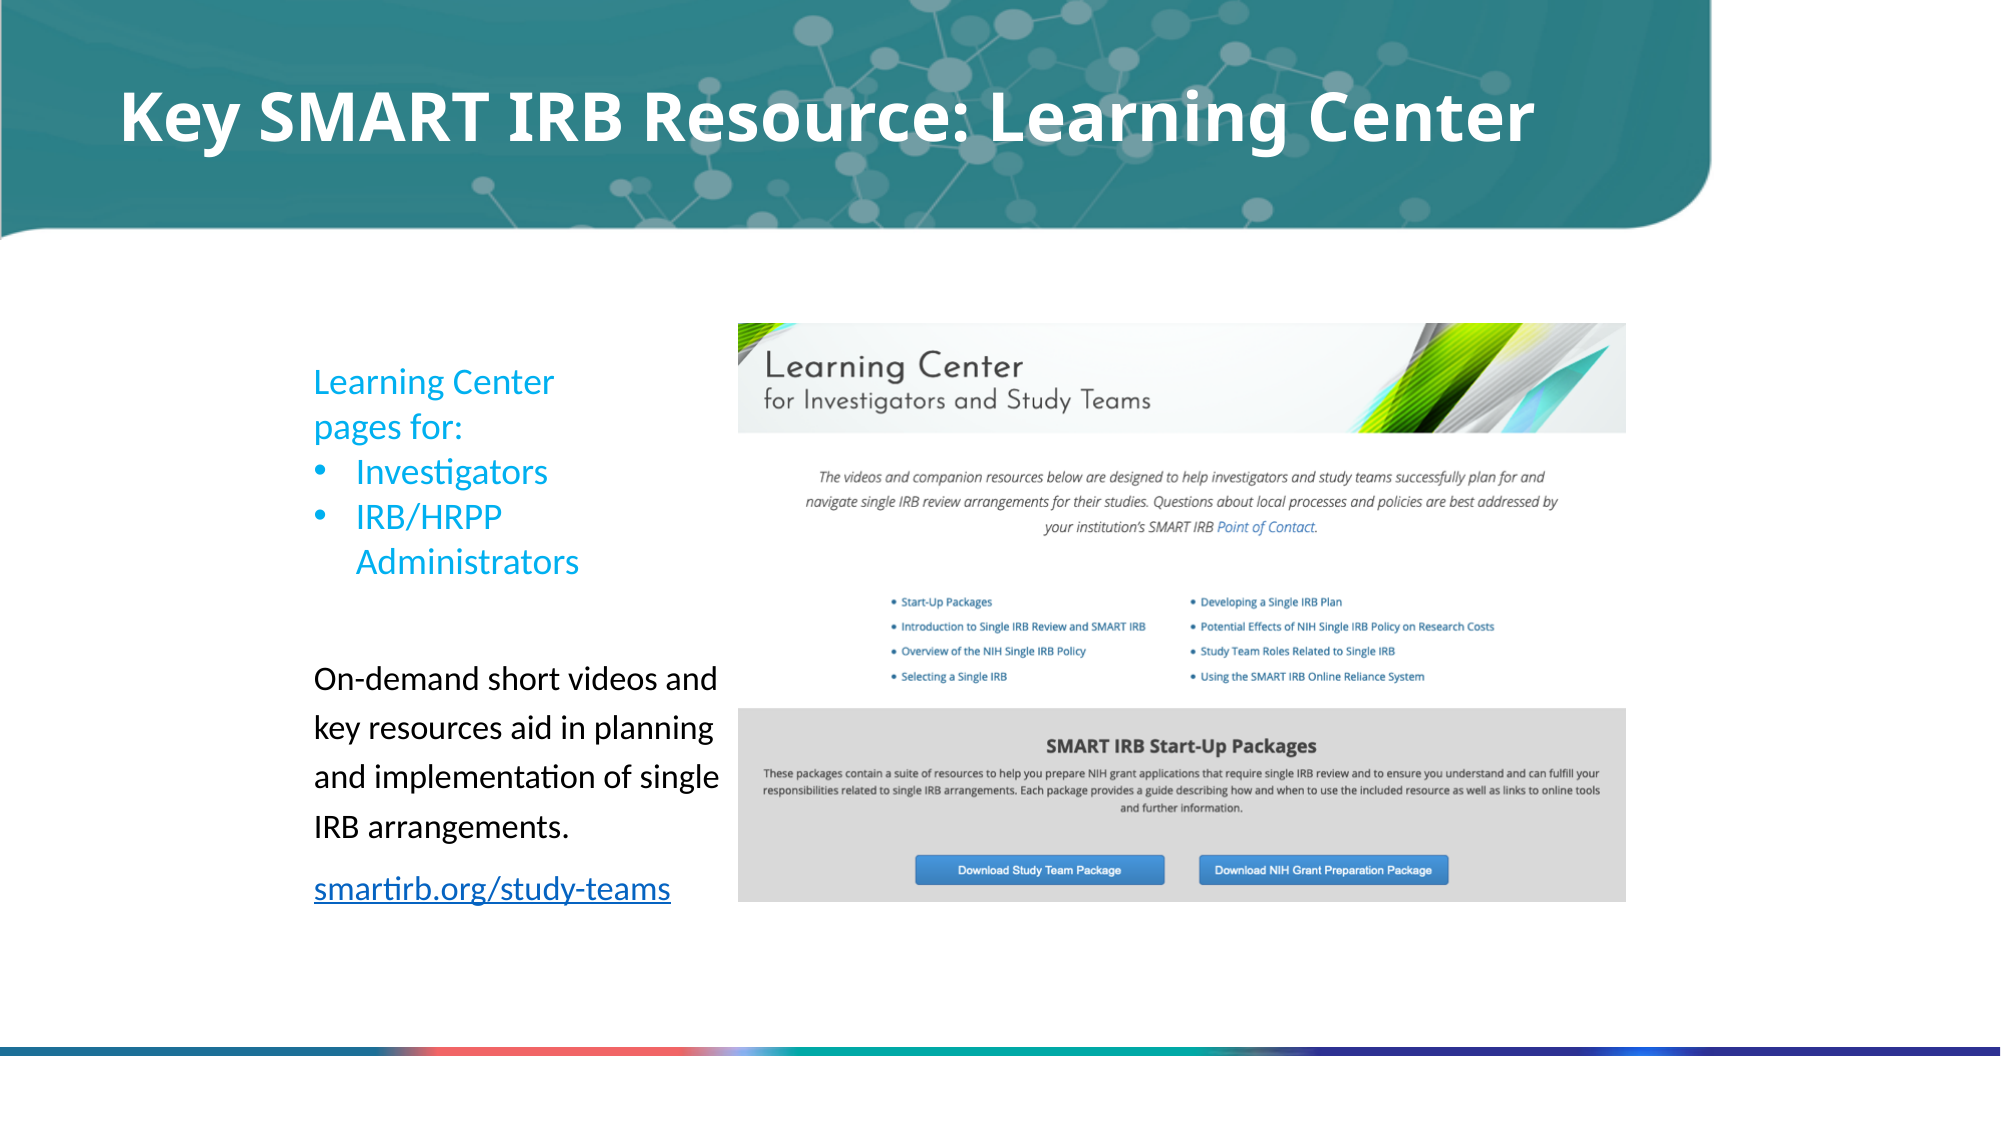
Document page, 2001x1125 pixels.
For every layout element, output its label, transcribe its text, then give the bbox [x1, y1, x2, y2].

picture [0, 0, 1947, 240]
picture [738, 323, 1626, 902]
list On-demand short videos and key resources aid in planning and implementation of single IRB arrangements. smartirb.org/study-teams [298, 640, 739, 932]
text_box Learning Center pages for: Investigators IRB/HRPP Administrators [298, 349, 643, 590]
title Key SMART IRB Resource: Learning Center [104, 74, 1559, 164]
picture [0, 1047, 2001, 1056]
